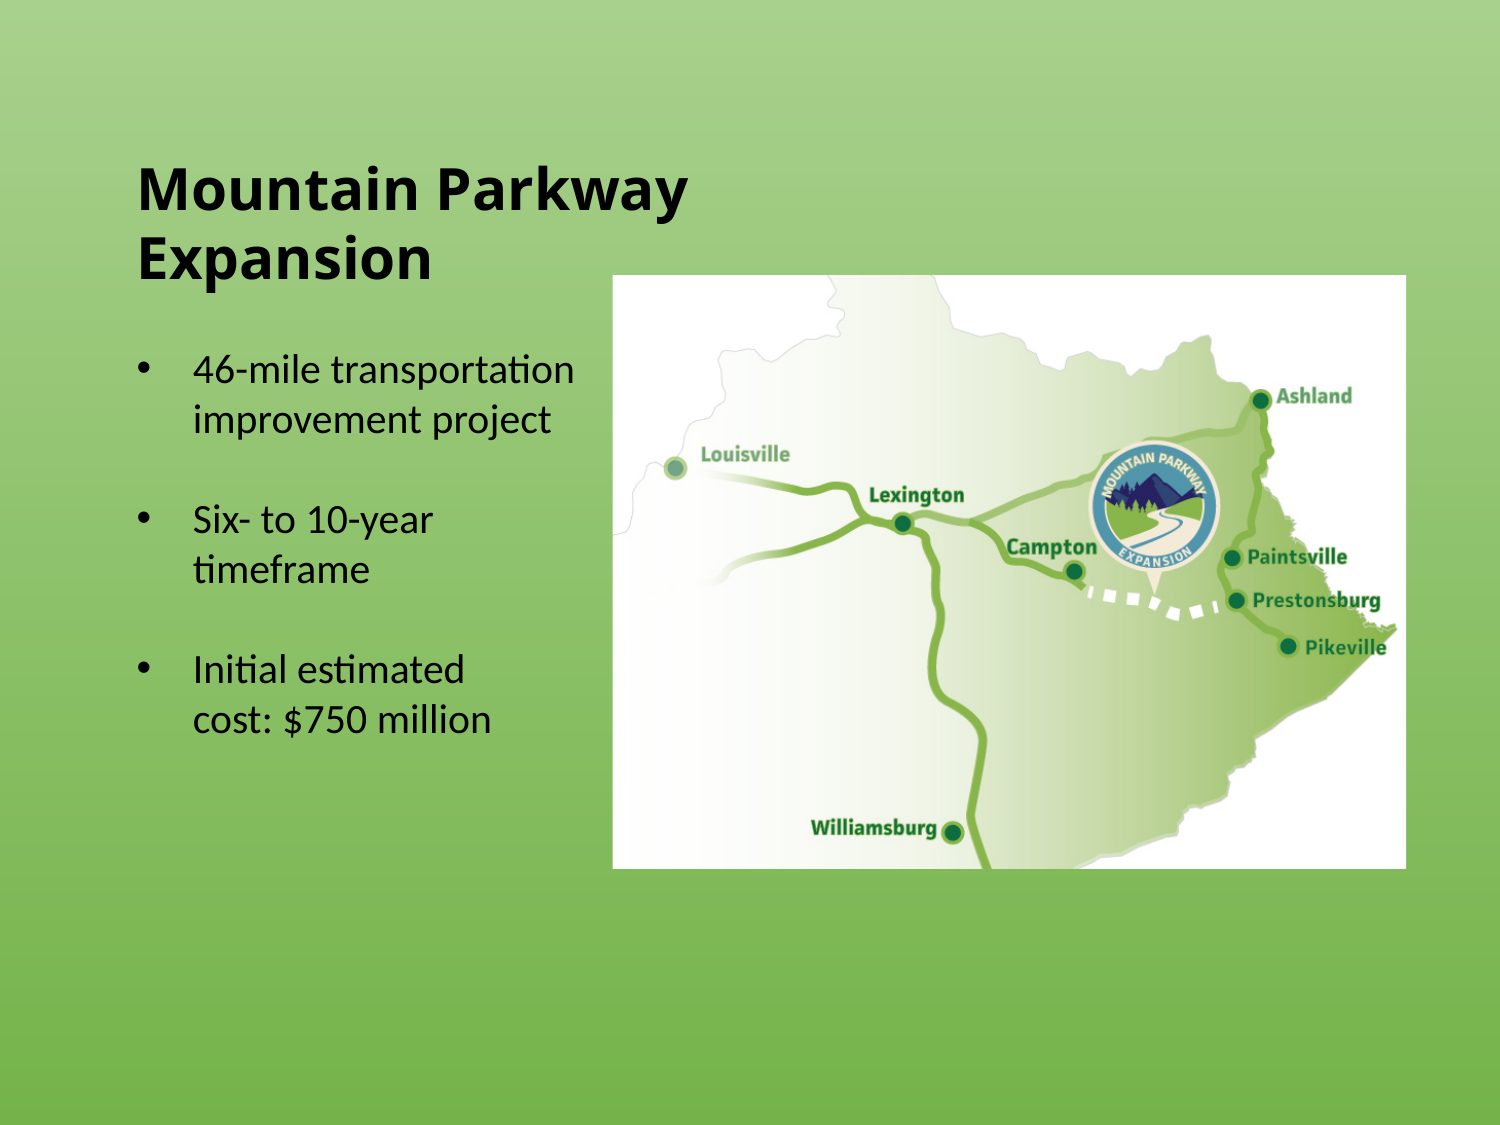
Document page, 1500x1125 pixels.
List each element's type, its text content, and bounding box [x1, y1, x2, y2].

picture [612, 274, 1407, 869]
text_box Mountain Parkway Expansion 46-mile transportation improvement project Six- to 10-year timeframe Initial estimated cost: $750 million [121, 144, 1010, 750]
